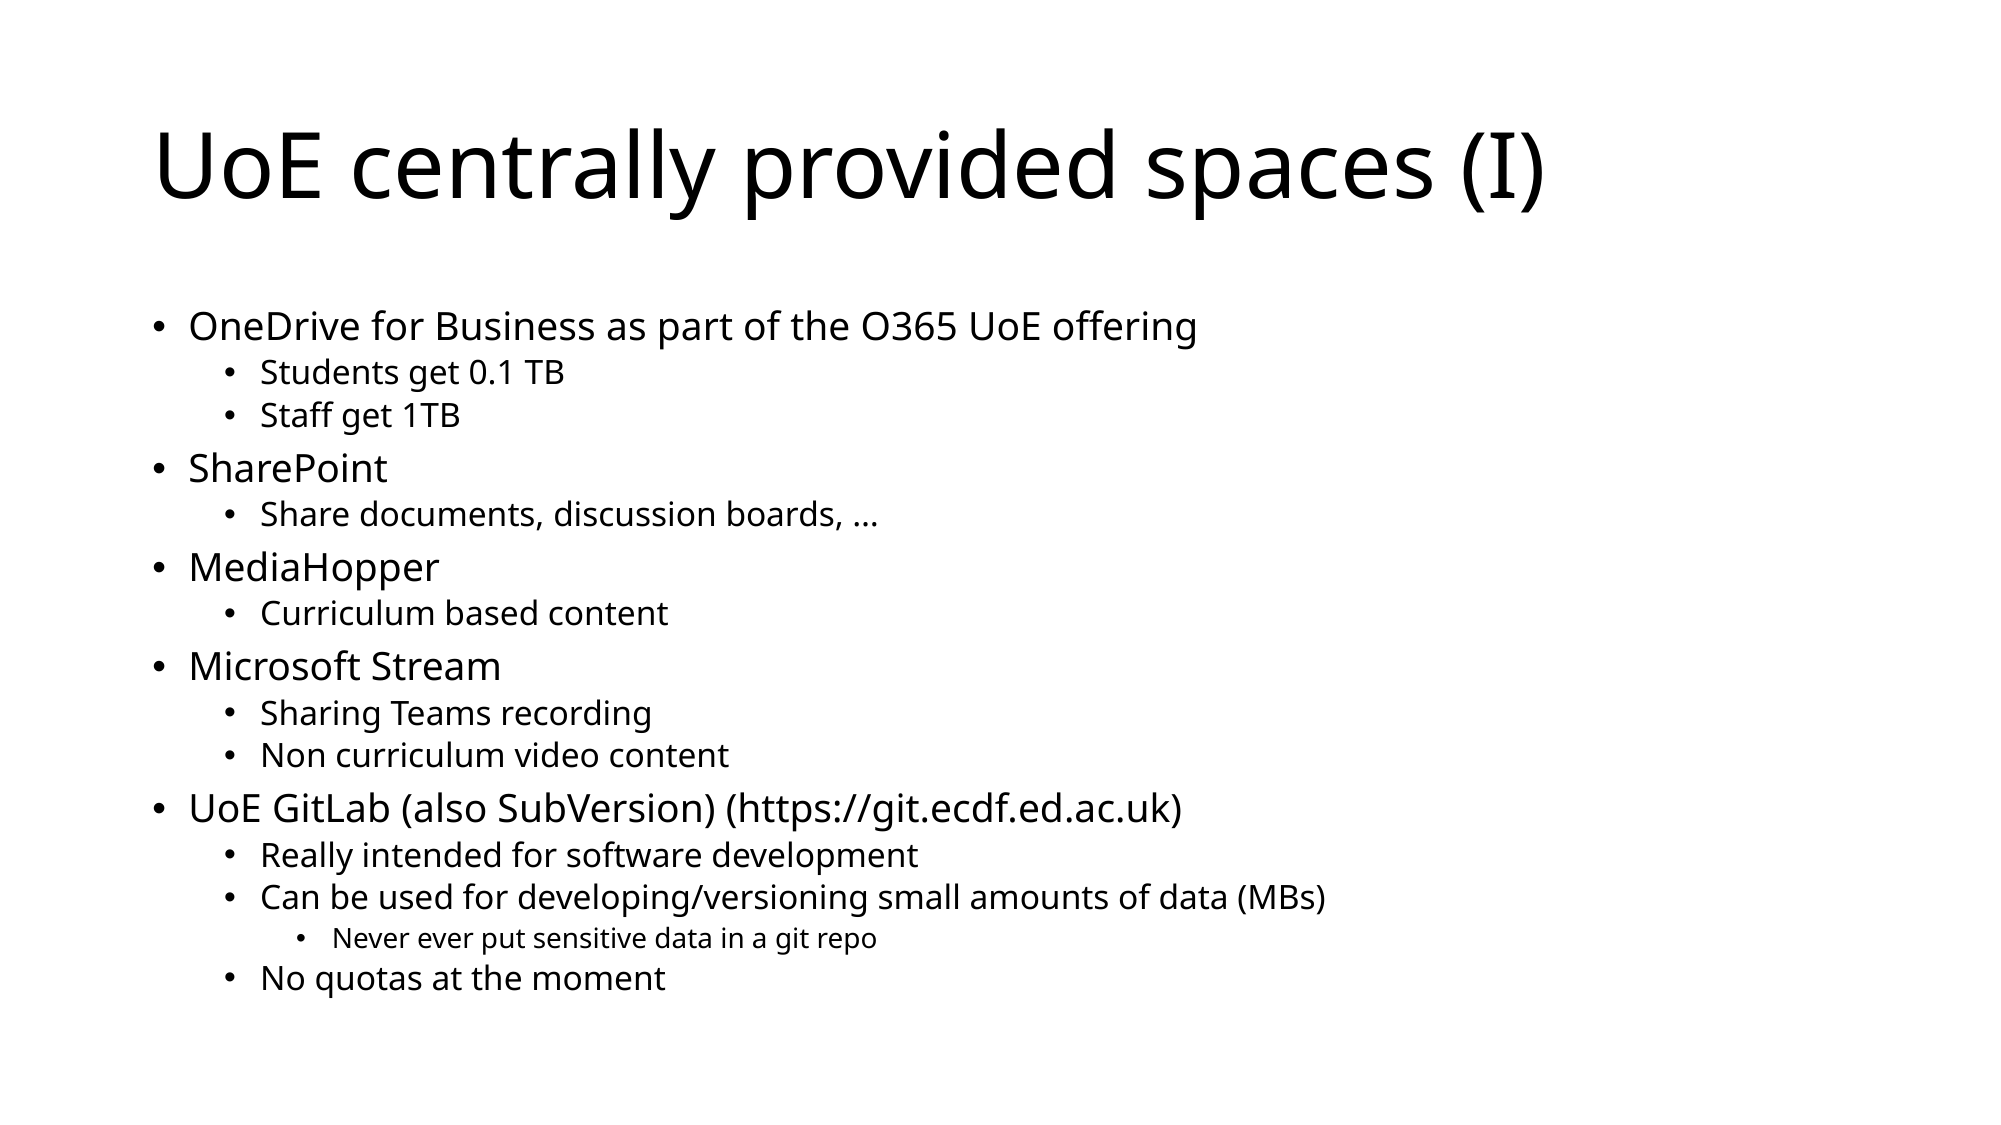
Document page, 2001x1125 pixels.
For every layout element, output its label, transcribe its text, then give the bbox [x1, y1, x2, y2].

list OneDrive for Business as part of the O365 UoE offering Students get 0.1 TB Staff get 1TB SharePoint Share documents, discussion boards, … MediaHopper Curriculum based content Microsoft Stream Sharing Teams recording Non curriculum video content UoE GitLab (also SubVersion) (https://git.ecdf.ed.ac.uk) Really intended for software development Can be used for developing/versioning small amounts of data (MBs) Never ever put sensitive data in a git repo No quotas at the moment [137, 299, 1863, 1014]
title UoE centrally provided spaces (I) [137, 59, 1863, 278]
